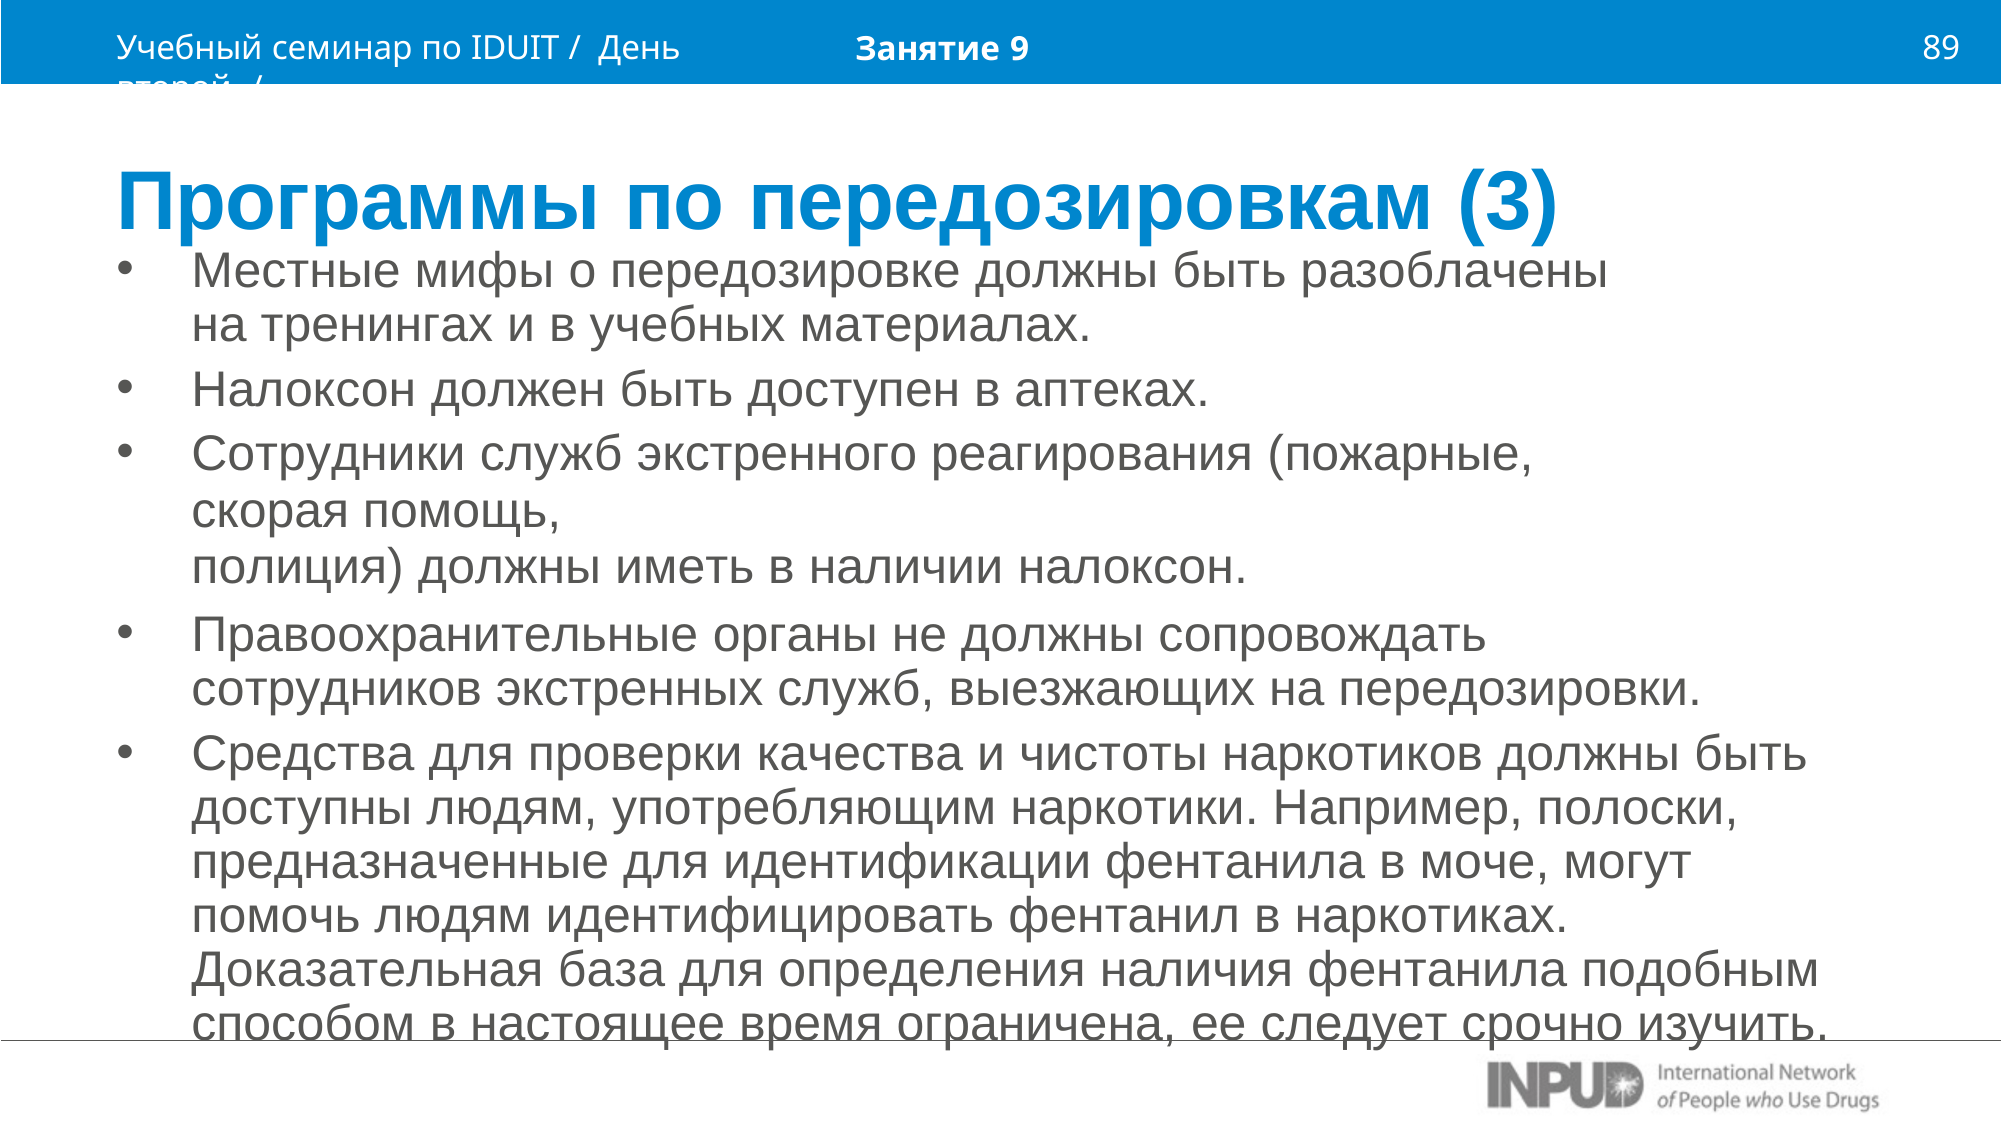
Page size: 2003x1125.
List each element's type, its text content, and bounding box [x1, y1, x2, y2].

text_box [1473, 1054, 1903, 1119]
text_box Учебный семинар по IDUIT / День второй / [114, 26, 829, 106]
text_box Местные мифы о передозировке должны быть разоблачены на тренингах и в учебных материалах. Налоксон должен быть доступен в аптеках. Сотрудники служб экстренного реагирования (пожарные, скорая помощь, полиция) должны иметь в наличии налоксон. Правоохранительные органы не должны сопровождать сотрудников экстренных служб, выезжающих на передозировки. Средства для проверки качества и чистоты наркотиков должны быть доступны людям, употребляющим наркотики. Например, полоски, предназначенные для идентификации фентанила в моче, могут помочь людям идентифицировать фентанил в наркотиках. Доказательная база для определения наличия фентанила подобным способом в настоящее время ограничена, ее следует срочно изучить. [114, 243, 1913, 1051]
text_box 89 [1920, 26, 1962, 66]
text_box Программы по передозировкам (3) [114, 145, 1571, 243]
text_box Занятие 9 [853, 26, 1034, 67]
